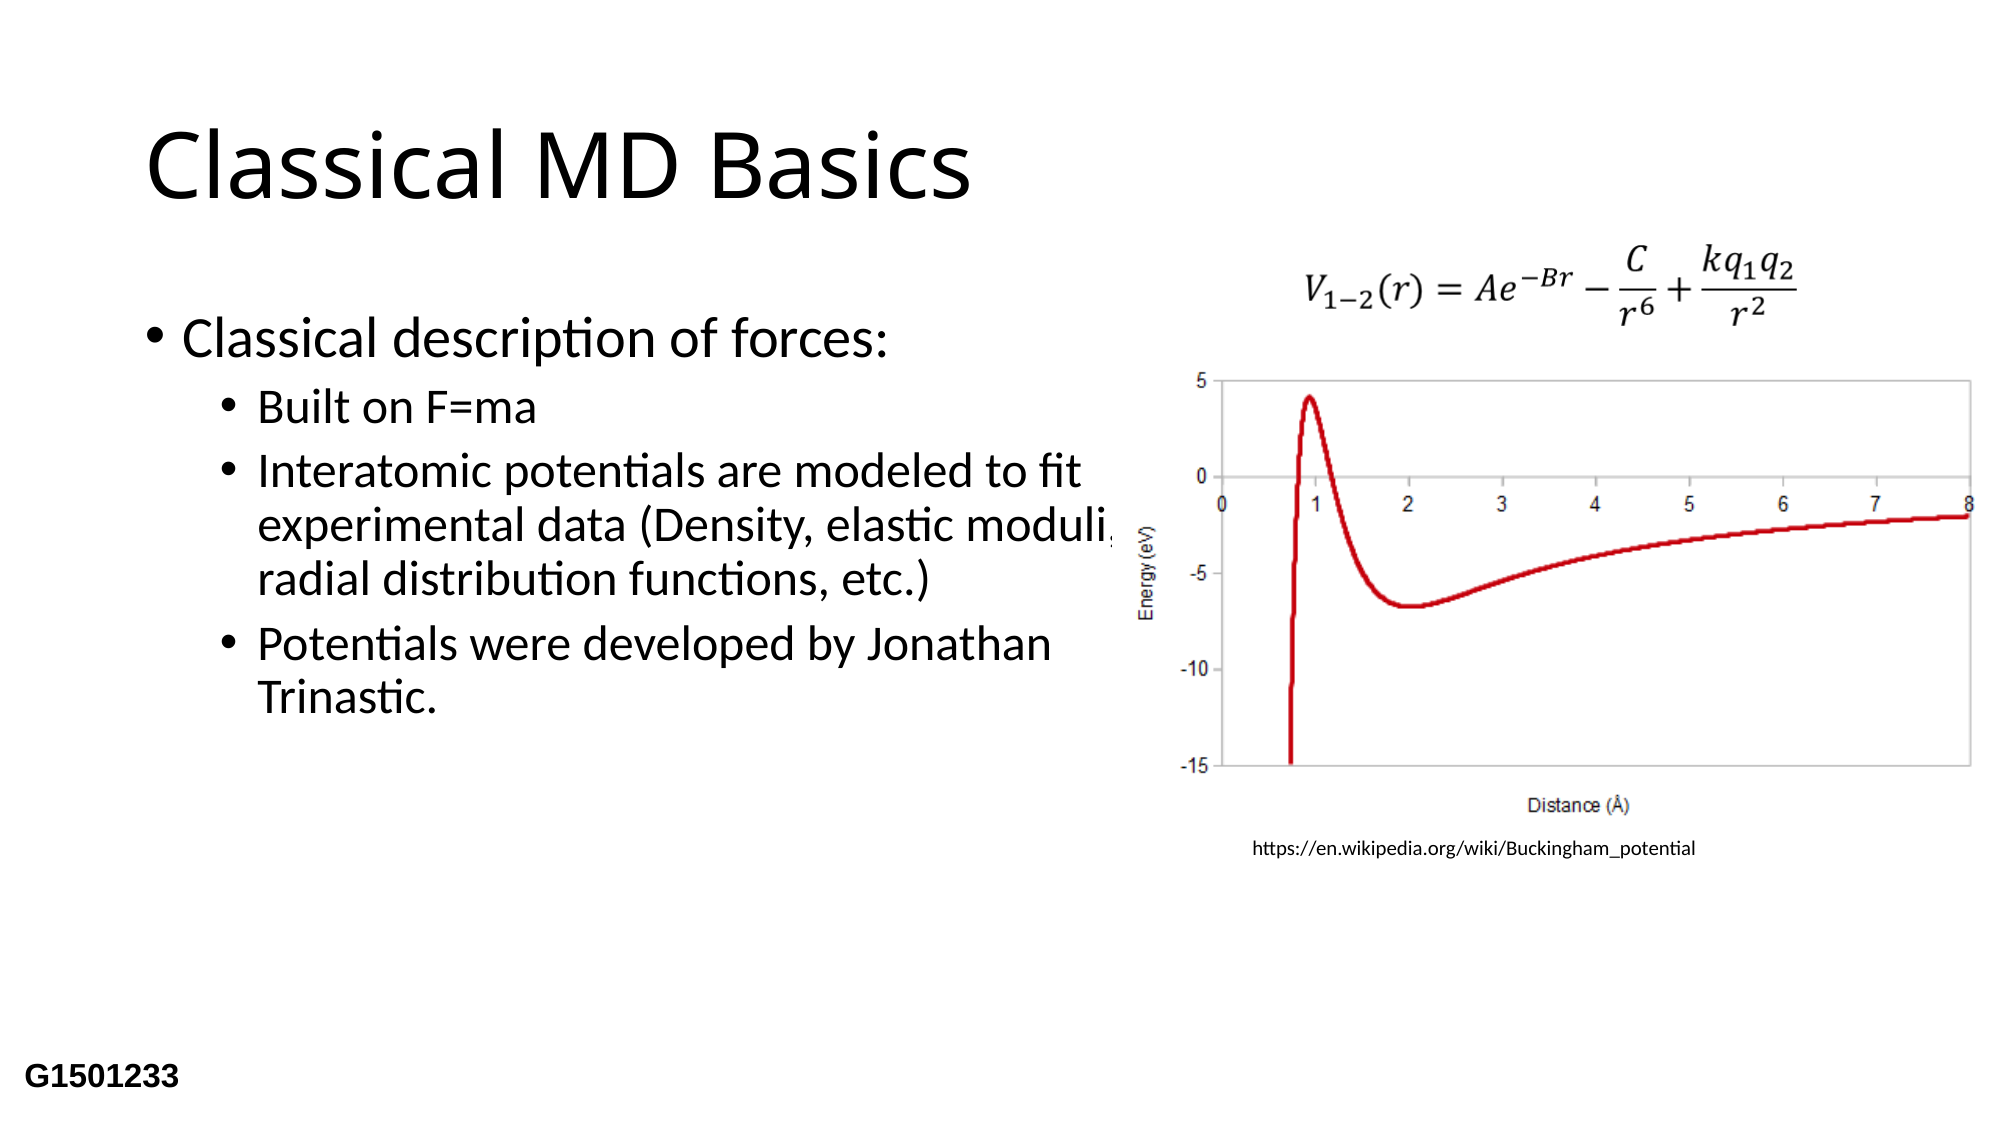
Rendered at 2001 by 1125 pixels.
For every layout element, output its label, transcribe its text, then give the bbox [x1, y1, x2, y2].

title Classical MD Basics [136, 59, 1863, 278]
text_box https://en.wikipedia.org/wiki/Buckingham_potential [1244, 828, 1908, 867]
list Classical description of forces: Built on F=ma Interatomic potentials are modeled to fit experimental data (Density, elastic moduli, radial distribution functions, etc.) Potentials were developed by Jonathan Trinastic. [136, 298, 1147, 1014]
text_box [1225, 240, 1876, 327]
picture [1111, 337, 1990, 828]
